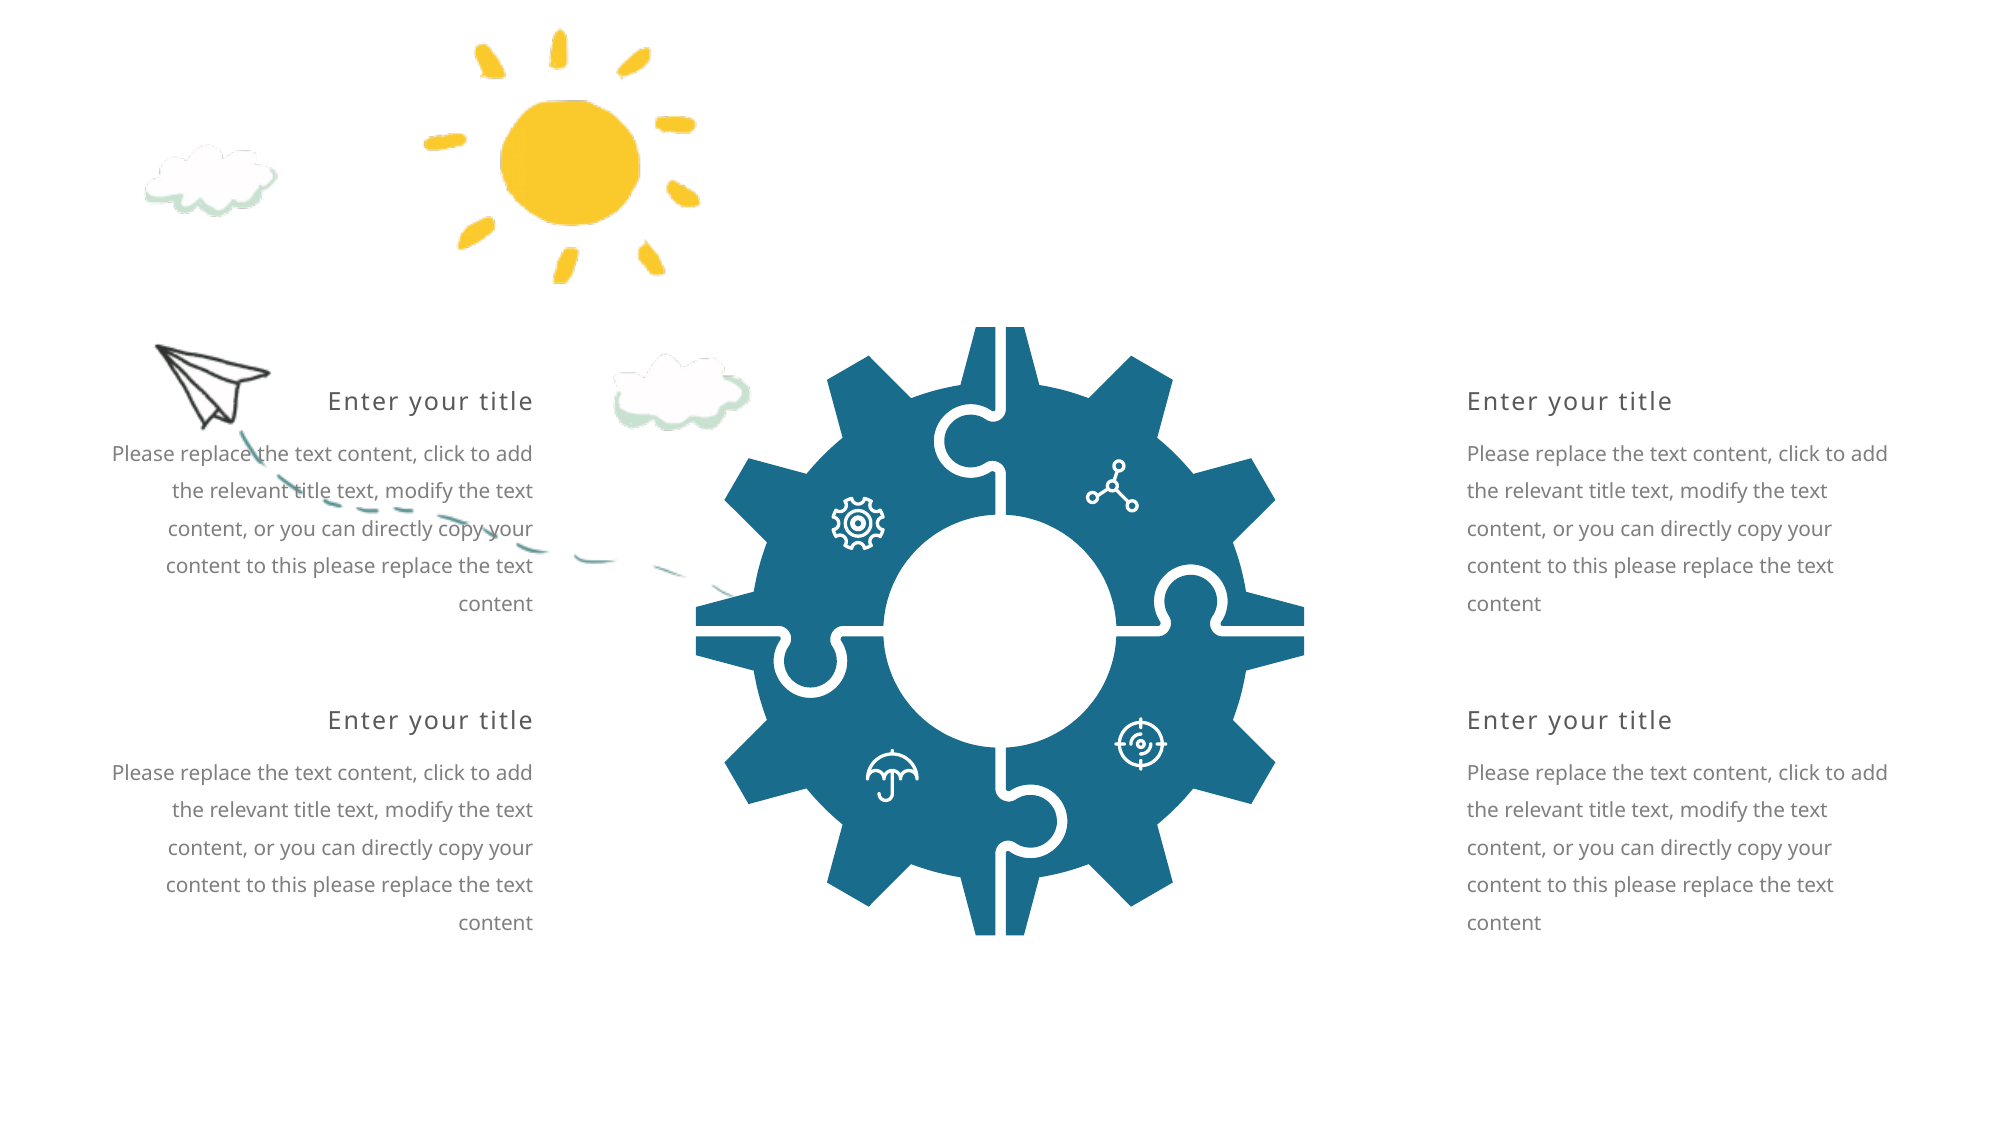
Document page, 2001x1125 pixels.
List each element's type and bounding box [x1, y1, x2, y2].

text_box [1452, 363, 1916, 869]
text_box [996, 327, 1305, 626]
picture [60, 0, 856, 1019]
text_box [695, 636, 1057, 936]
text_box [695, 327, 996, 636]
text_box [84, 363, 548, 869]
text_box [1005, 626, 1305, 936]
